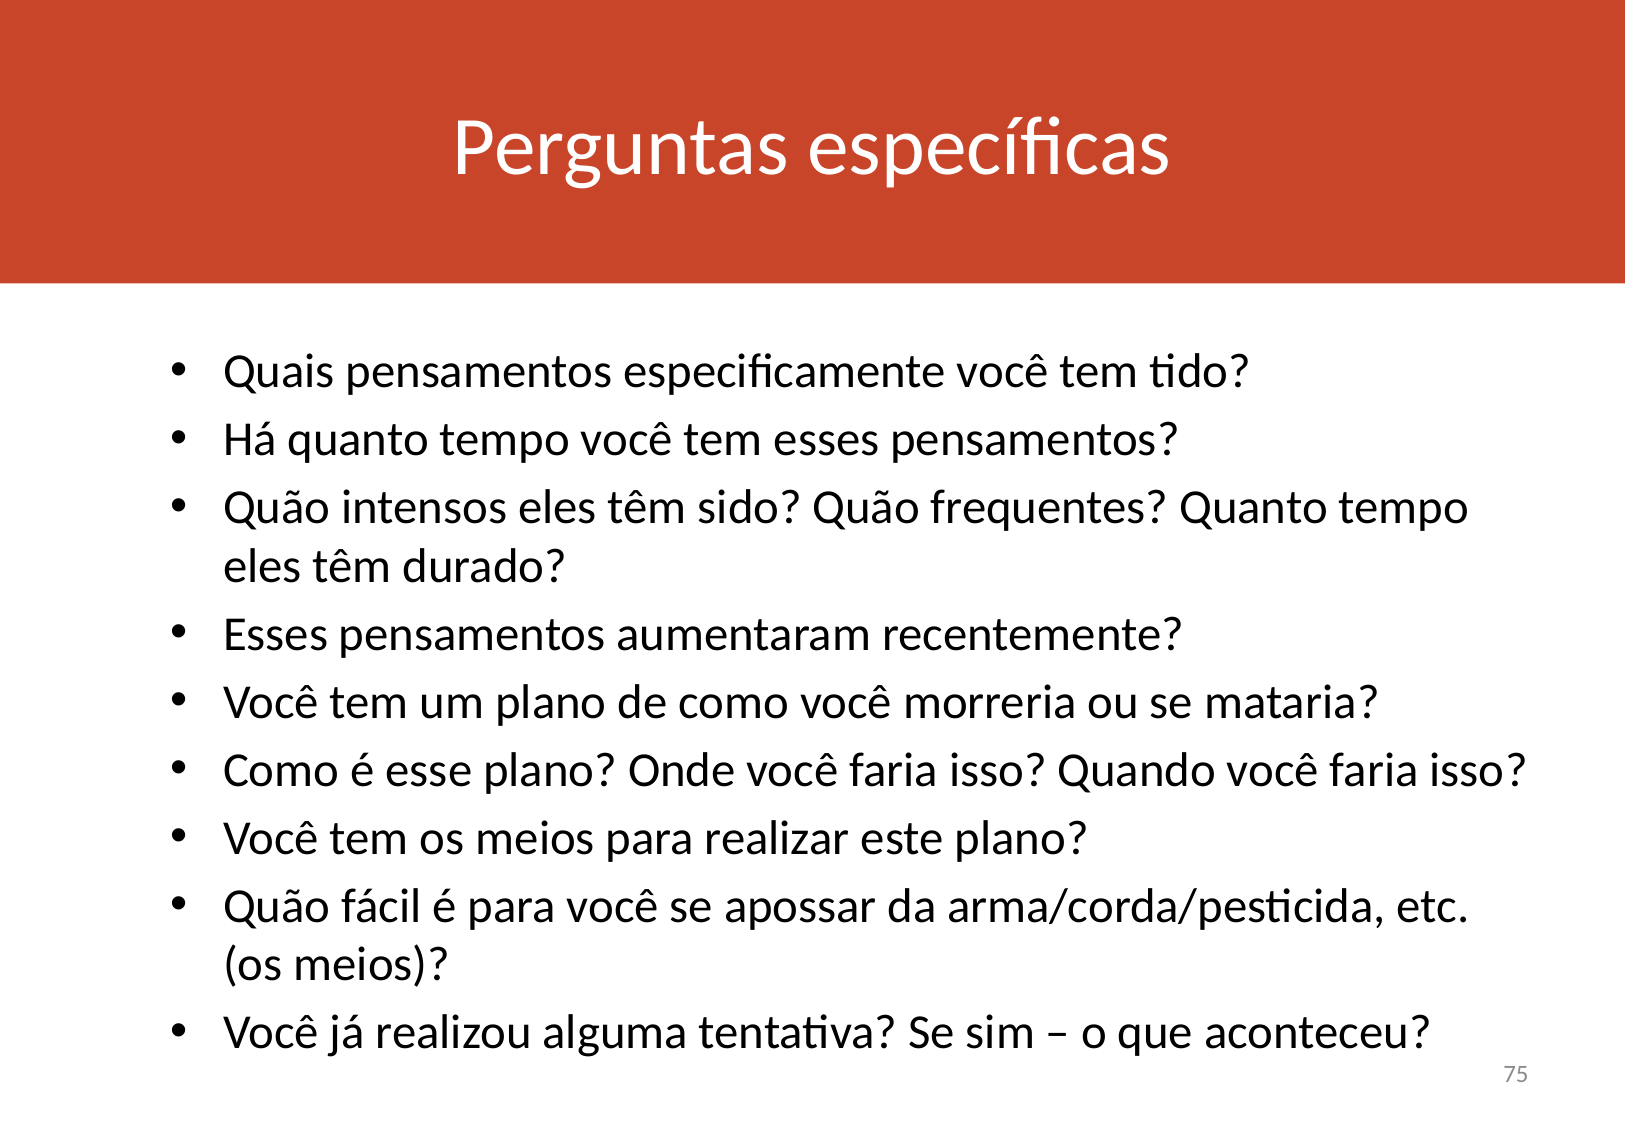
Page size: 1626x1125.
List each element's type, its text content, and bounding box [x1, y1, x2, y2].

title Perguntas específicas [0, 0, 1625, 284]
slide_number 75 [1164, 1042, 1544, 1103]
list Quais pensamentos especificamente você tem tido? Há quanto tempo você tem esses pensamentos? Quão intensos eles têm sido? Quão frequentes? Quanto tempo eles têm durado? Esses pensamentos aumentaram recentemente? Você tem um plano de como você morreria ou se mataria? Como é esse plano? Onde você faria isso? Quando você faria isso? Você tem os meios para realizar este plano? Quão fácil é para você se apossar da arma/corda/pesticida, etc. (os meios)? Você já realizou alguma tentativa? Se sim – o que aconteceu? [155, 331, 1544, 1080]
